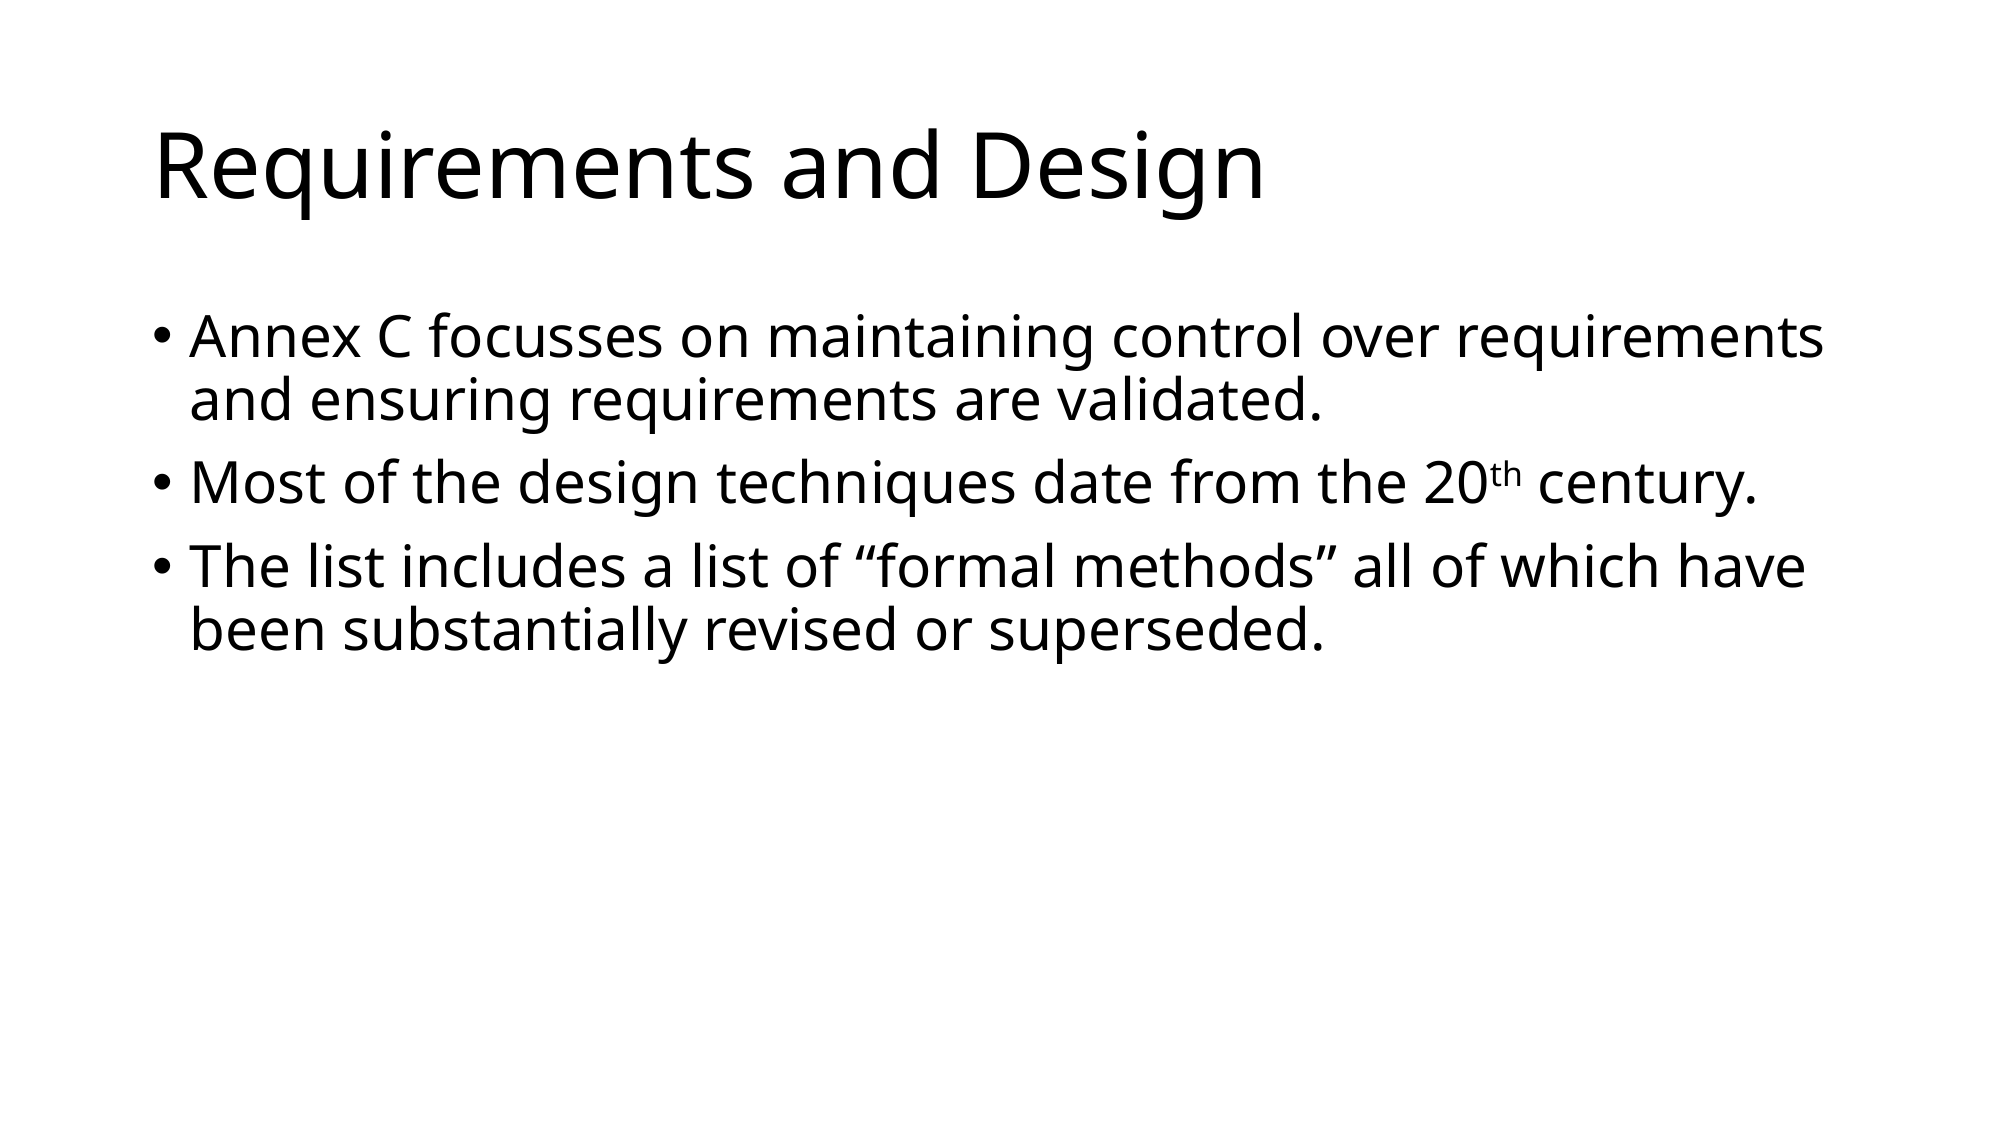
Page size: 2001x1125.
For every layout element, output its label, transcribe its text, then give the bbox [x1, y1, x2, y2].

title Requirements and Design [137, 59, 1863, 278]
list Annex C focusses on maintaining control over requirements and ensuring requirements are validated. Most of the design techniques date from the 20th century. The list includes a list of “formal methods” all of which have been substantially revised or superseded. [137, 299, 1863, 1014]
